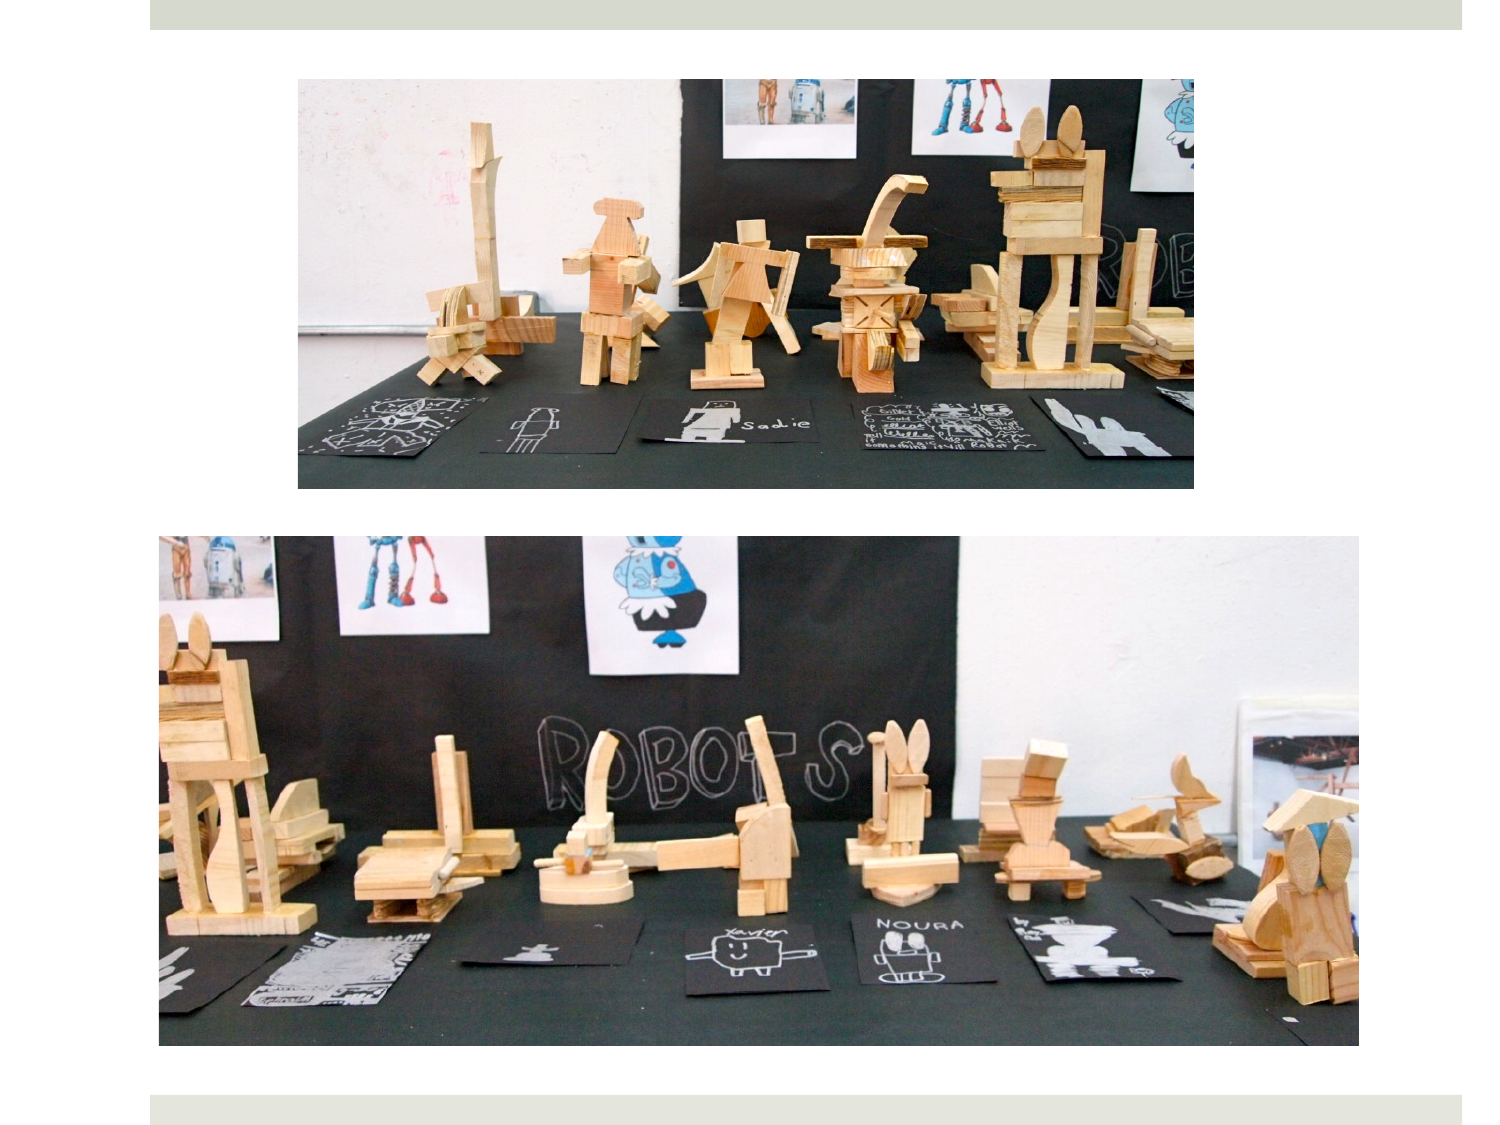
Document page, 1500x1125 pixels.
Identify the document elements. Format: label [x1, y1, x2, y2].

picture [297, 79, 1195, 489]
picture [158, 535, 1360, 1047]
